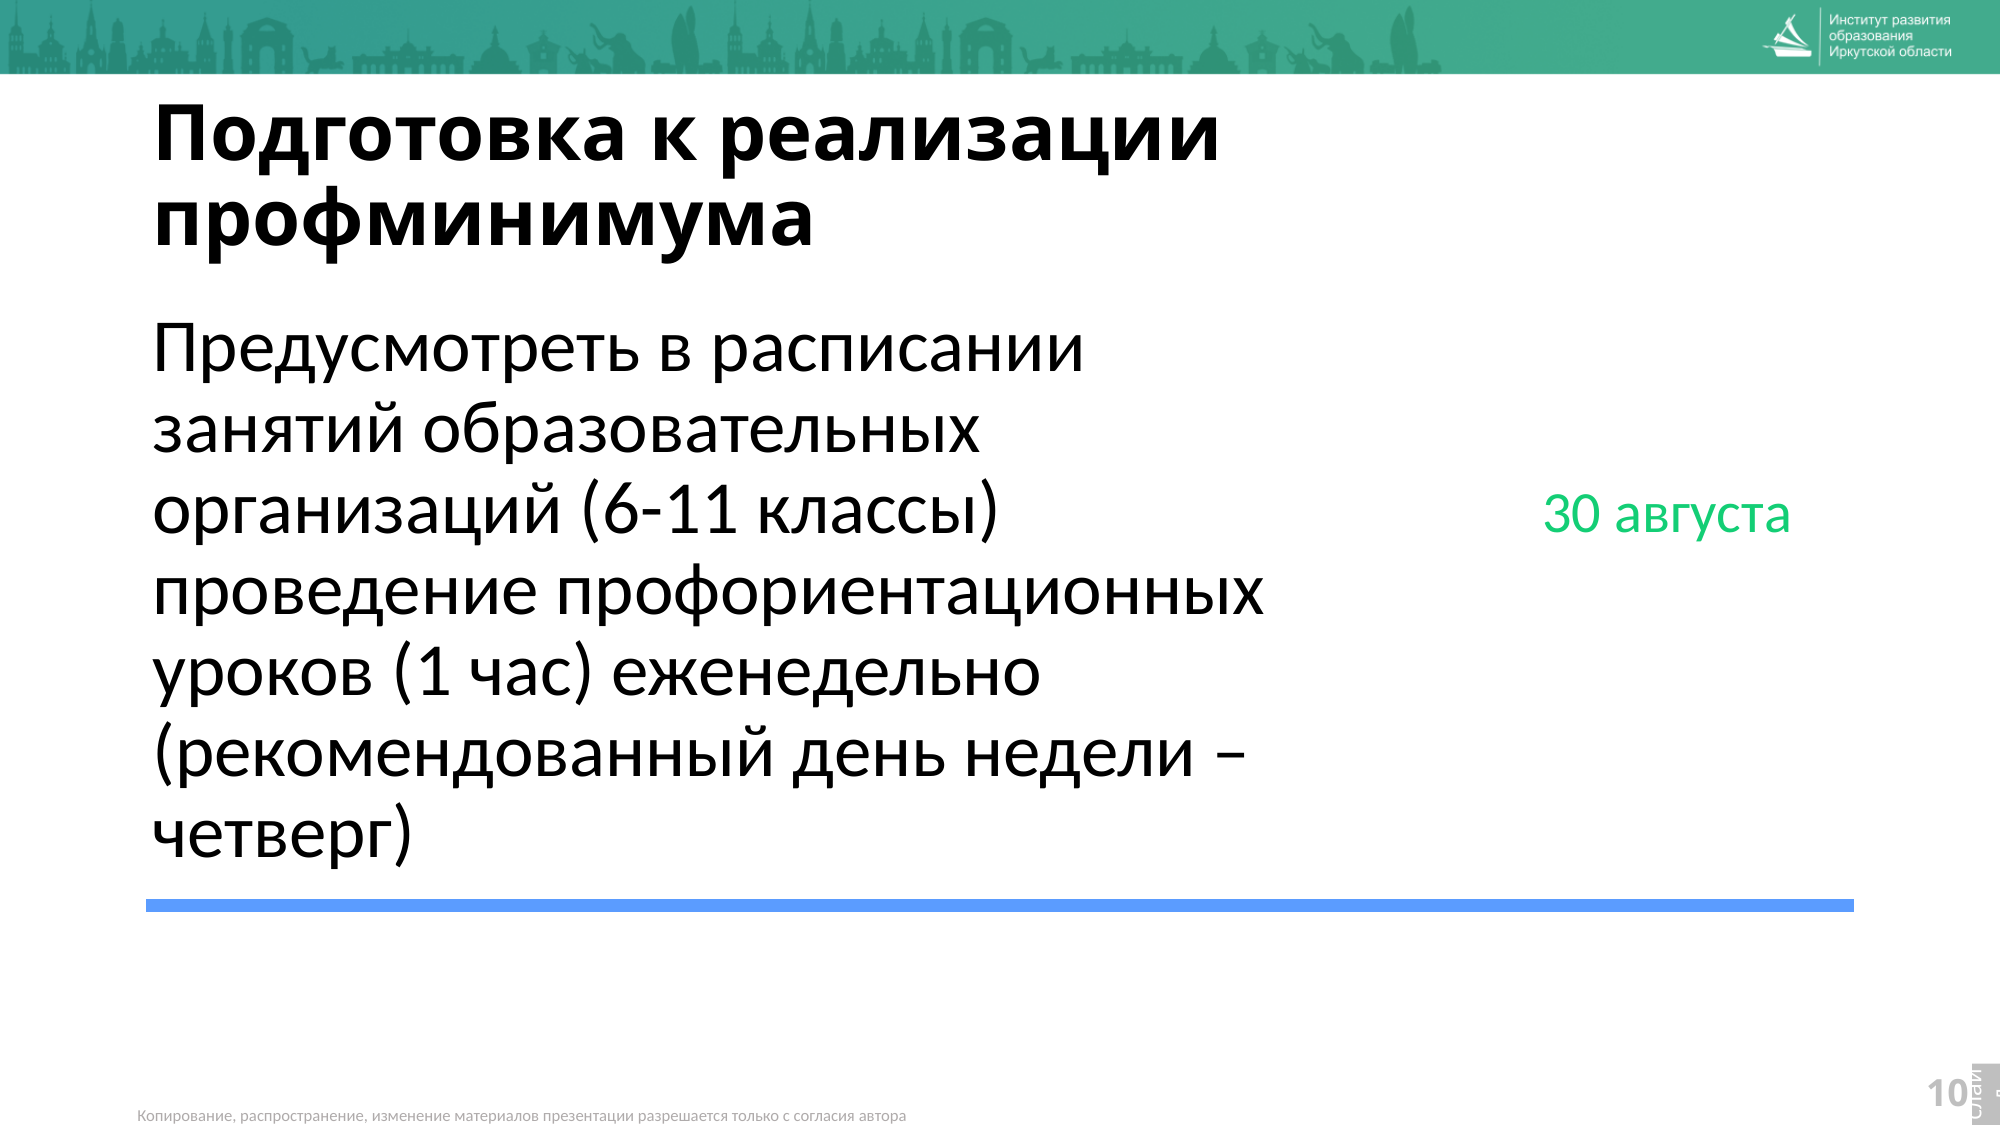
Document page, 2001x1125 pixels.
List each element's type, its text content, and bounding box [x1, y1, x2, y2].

text_box 30 августа [1527, 474, 2000, 692]
list Предусмотреть в расписании занятий образовательных организаций (6-11 классы) проведение профориентационных уроков (1 час) еженедельно (рекомендованный день недели – четверг) [137, 299, 1294, 854]
picture [0, 0, 2000, 75]
text_box Подготовка к реализации профминимума [137, 85, 1863, 270]
